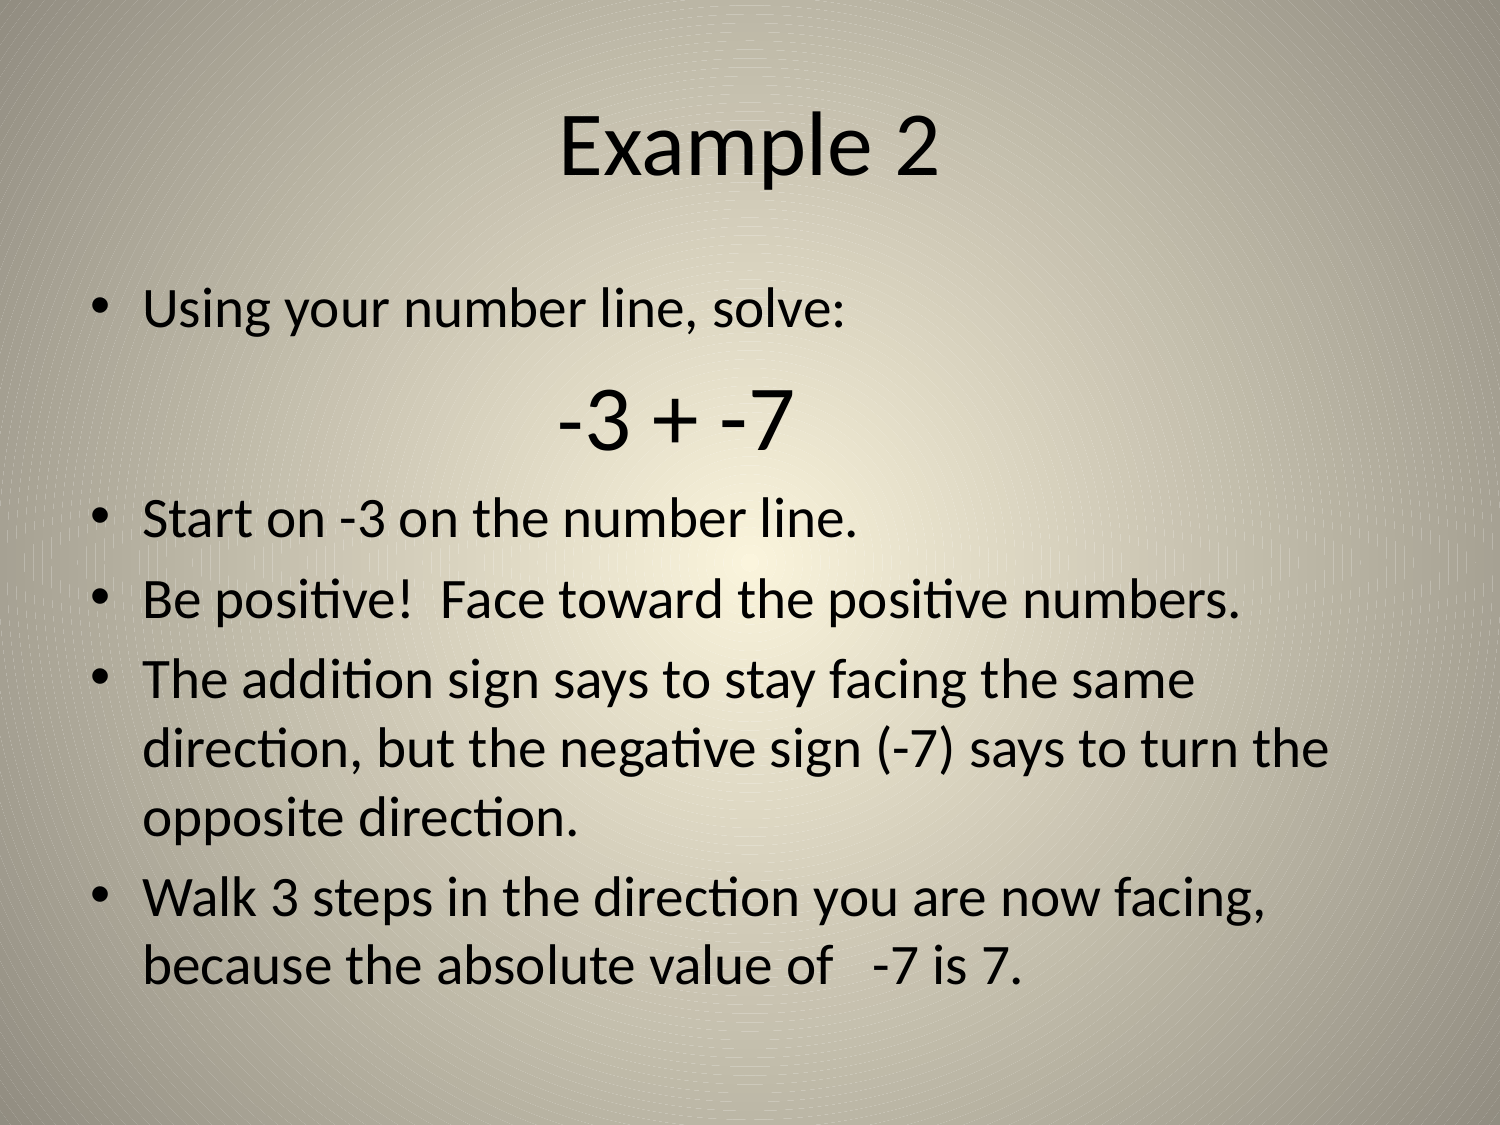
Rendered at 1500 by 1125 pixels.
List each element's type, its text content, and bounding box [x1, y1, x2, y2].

list Using your number line, solve: -3 + -7 Start on -3 on the number line. Be positive! Face toward the positive numbers. The addition sign says to stay facing the same direction, but the negative sign (-7) says to turn the opposite direction. Walk 3 steps in the direction you are now facing, because the absolute value of -7 is 7. [75, 262, 1425, 1005]
title Example 2 [75, 45, 1425, 233]
